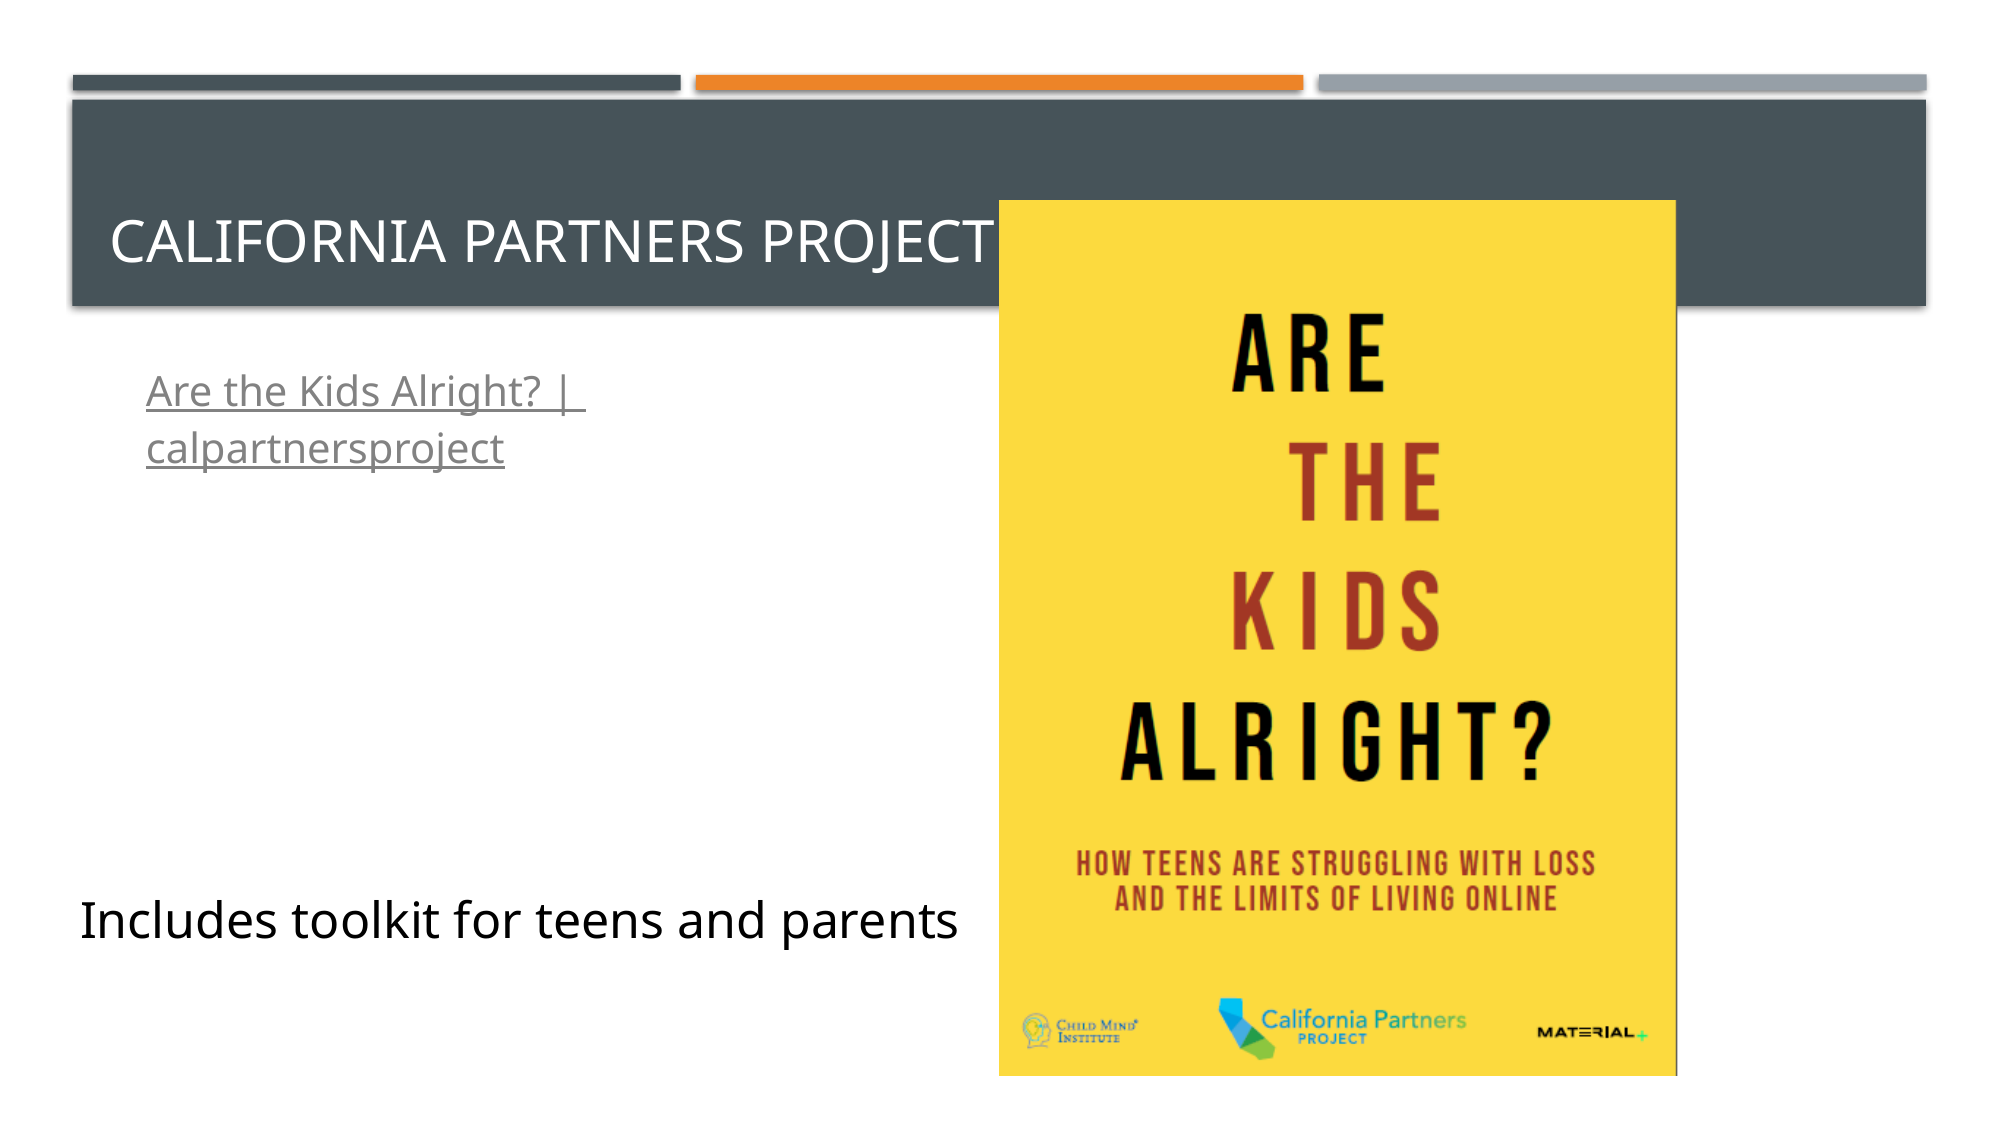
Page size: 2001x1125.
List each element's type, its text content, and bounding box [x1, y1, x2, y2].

picture [998, 200, 1678, 1076]
text_box Are the Kids Alright? | calpartnersproject [130, 356, 910, 486]
text_box Includes toolkit for teens and parents [65, 880, 976, 956]
title California Partners project [94, 119, 1904, 282]
